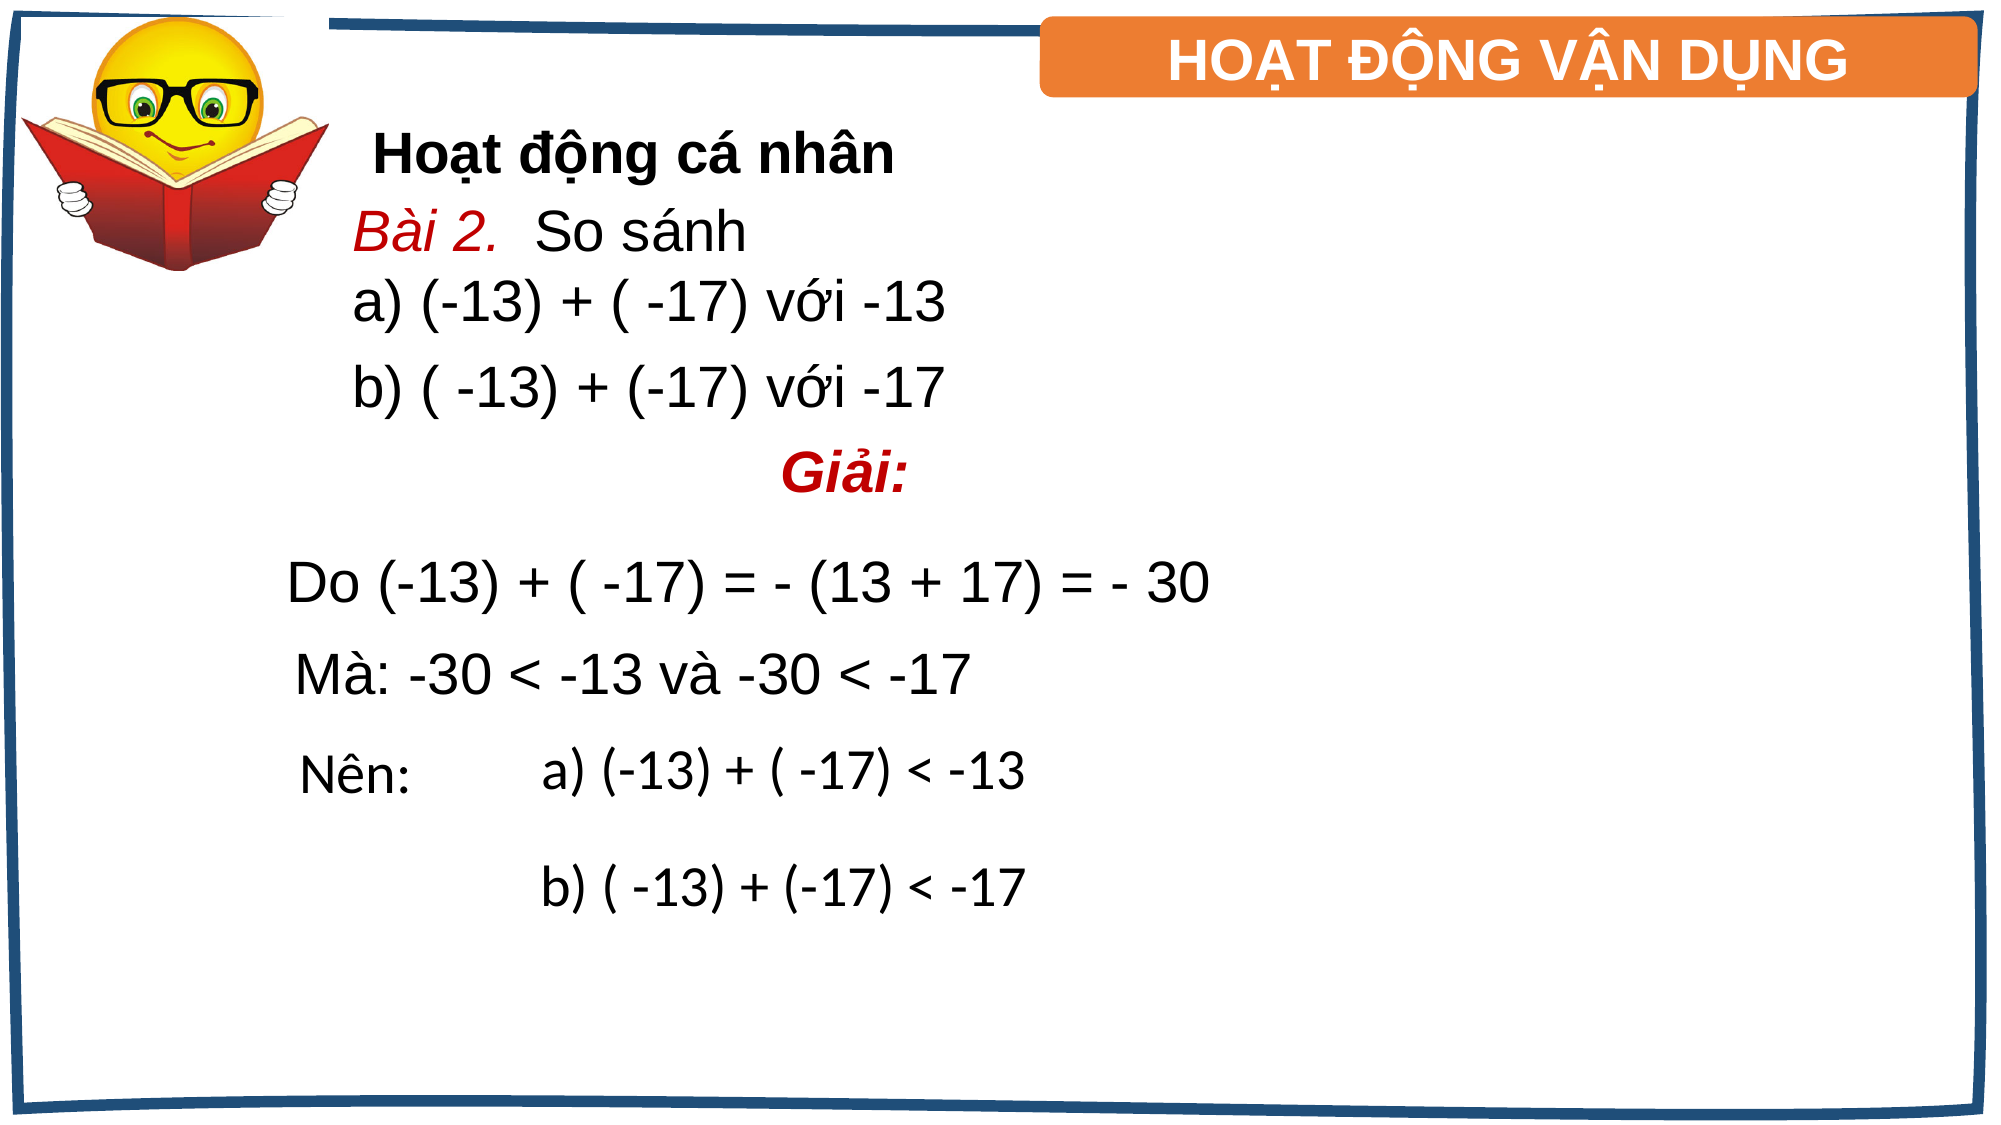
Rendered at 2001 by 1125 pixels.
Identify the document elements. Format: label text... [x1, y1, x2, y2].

text_box Hoạt động cá nhân [357, 108, 912, 185]
picture [21, 17, 329, 271]
text_box Do (-13) + ( -17) = - (13 + 17) = - 30 [272, 531, 1436, 622]
text_box Mà: -30 < -13 và -30 < -17 [280, 623, 989, 714]
text_box Giải: [765, 427, 942, 512]
text_box HOẠT ĐỘNG VẬN DỤNG [1038, 15, 1979, 99]
text_box Bài 2. So sánh a) (-13) + ( -17) với -13 b) ( -13) + (-17) với -17 [337, 185, 1296, 379]
text_box a) (-13) + ( -17) < -13 [510, 723, 1042, 809]
text_box [5, 15, 1982, 1116]
text_box Nên: [284, 722, 441, 813]
text_box b) ( -13) + (-17) < -17 [525, 835, 1043, 926]
